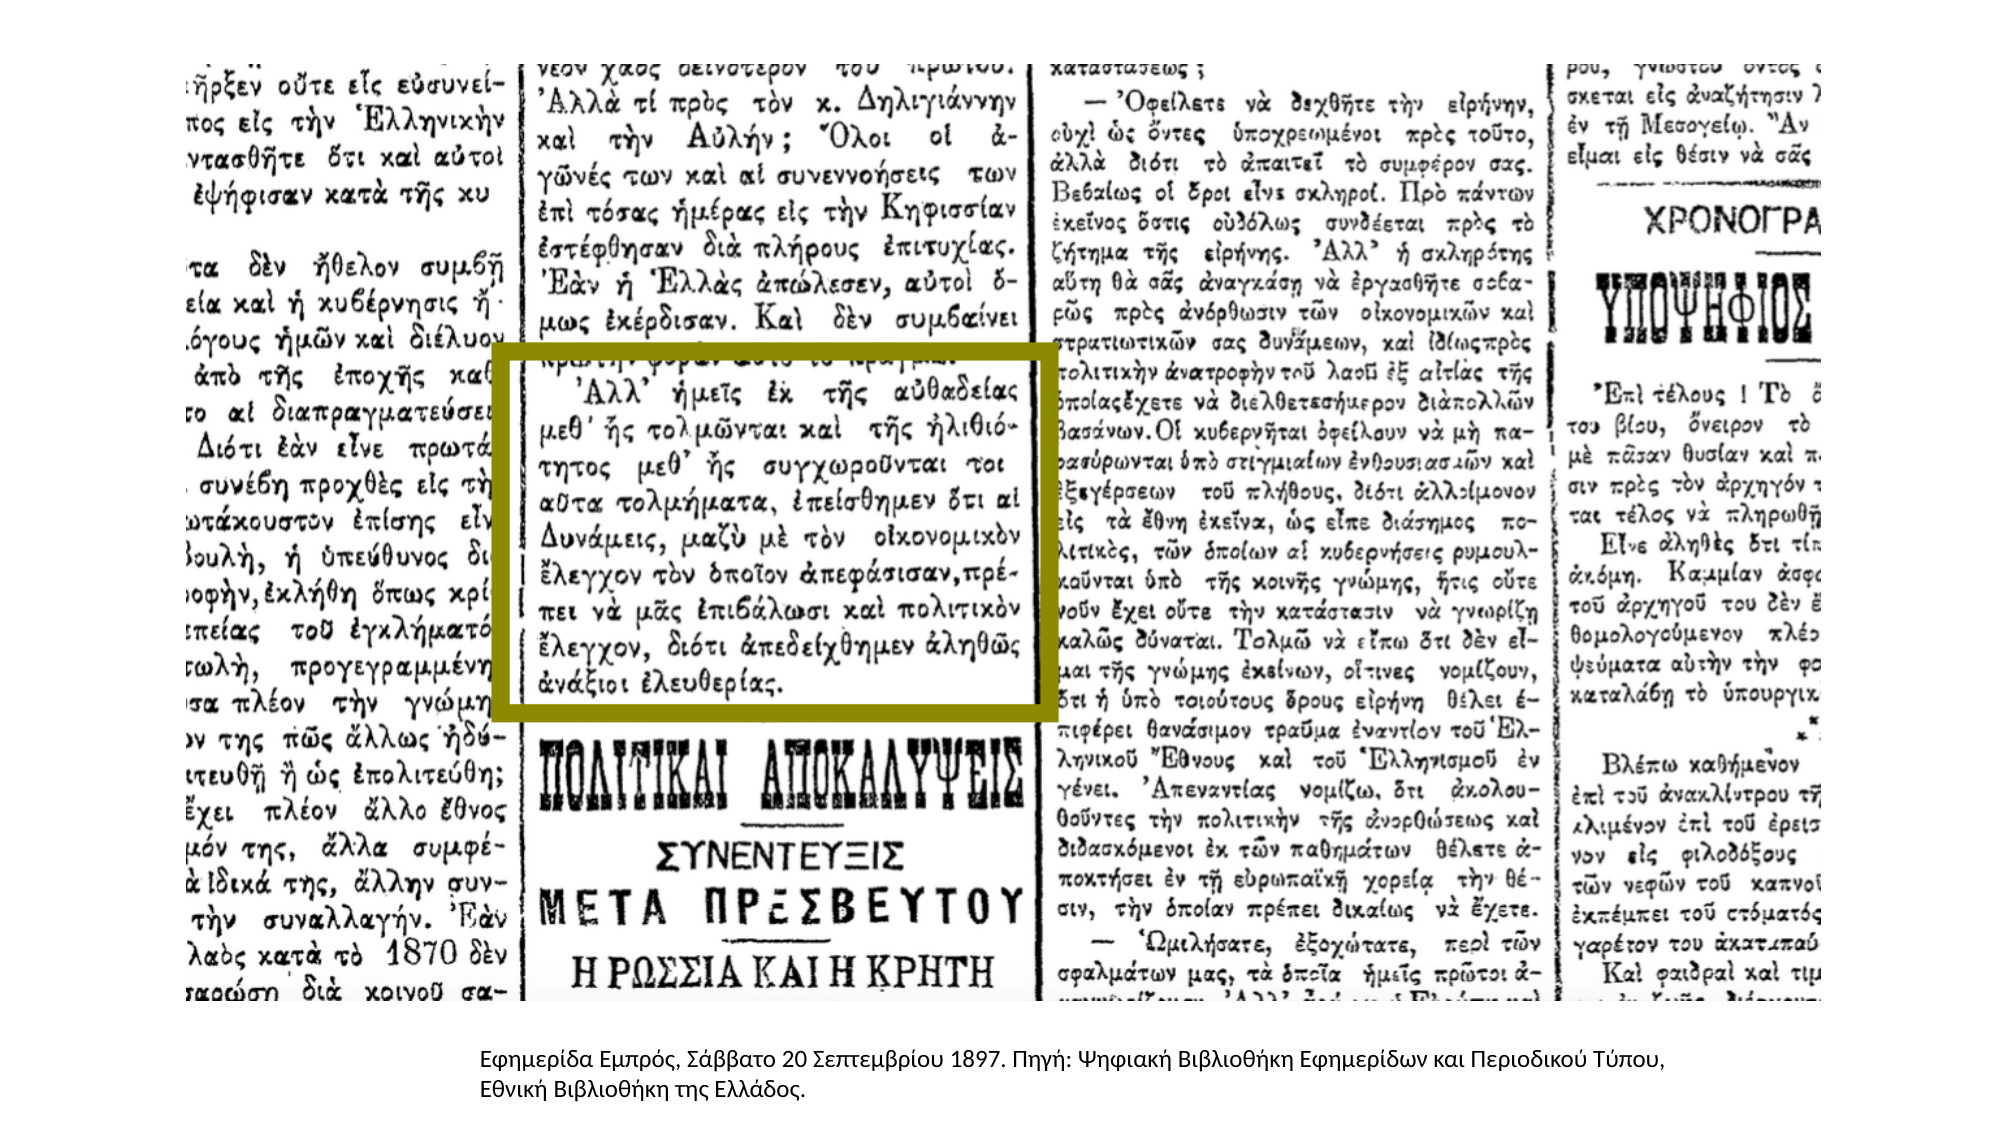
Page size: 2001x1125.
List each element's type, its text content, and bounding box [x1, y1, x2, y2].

text_box Εφημερίδα Εμπρός, Σάββατο 20 Σεπτεμβρίου 1897. Πηγή: Ψηφιακή Βιβλιοθήκη Εφημερίδων και Περιοδικού Τύπου, Εθνική Βιβλιοθήκη της Ελλάδος. [465, 1034, 1689, 1125]
picture [186, 64, 1821, 1001]
